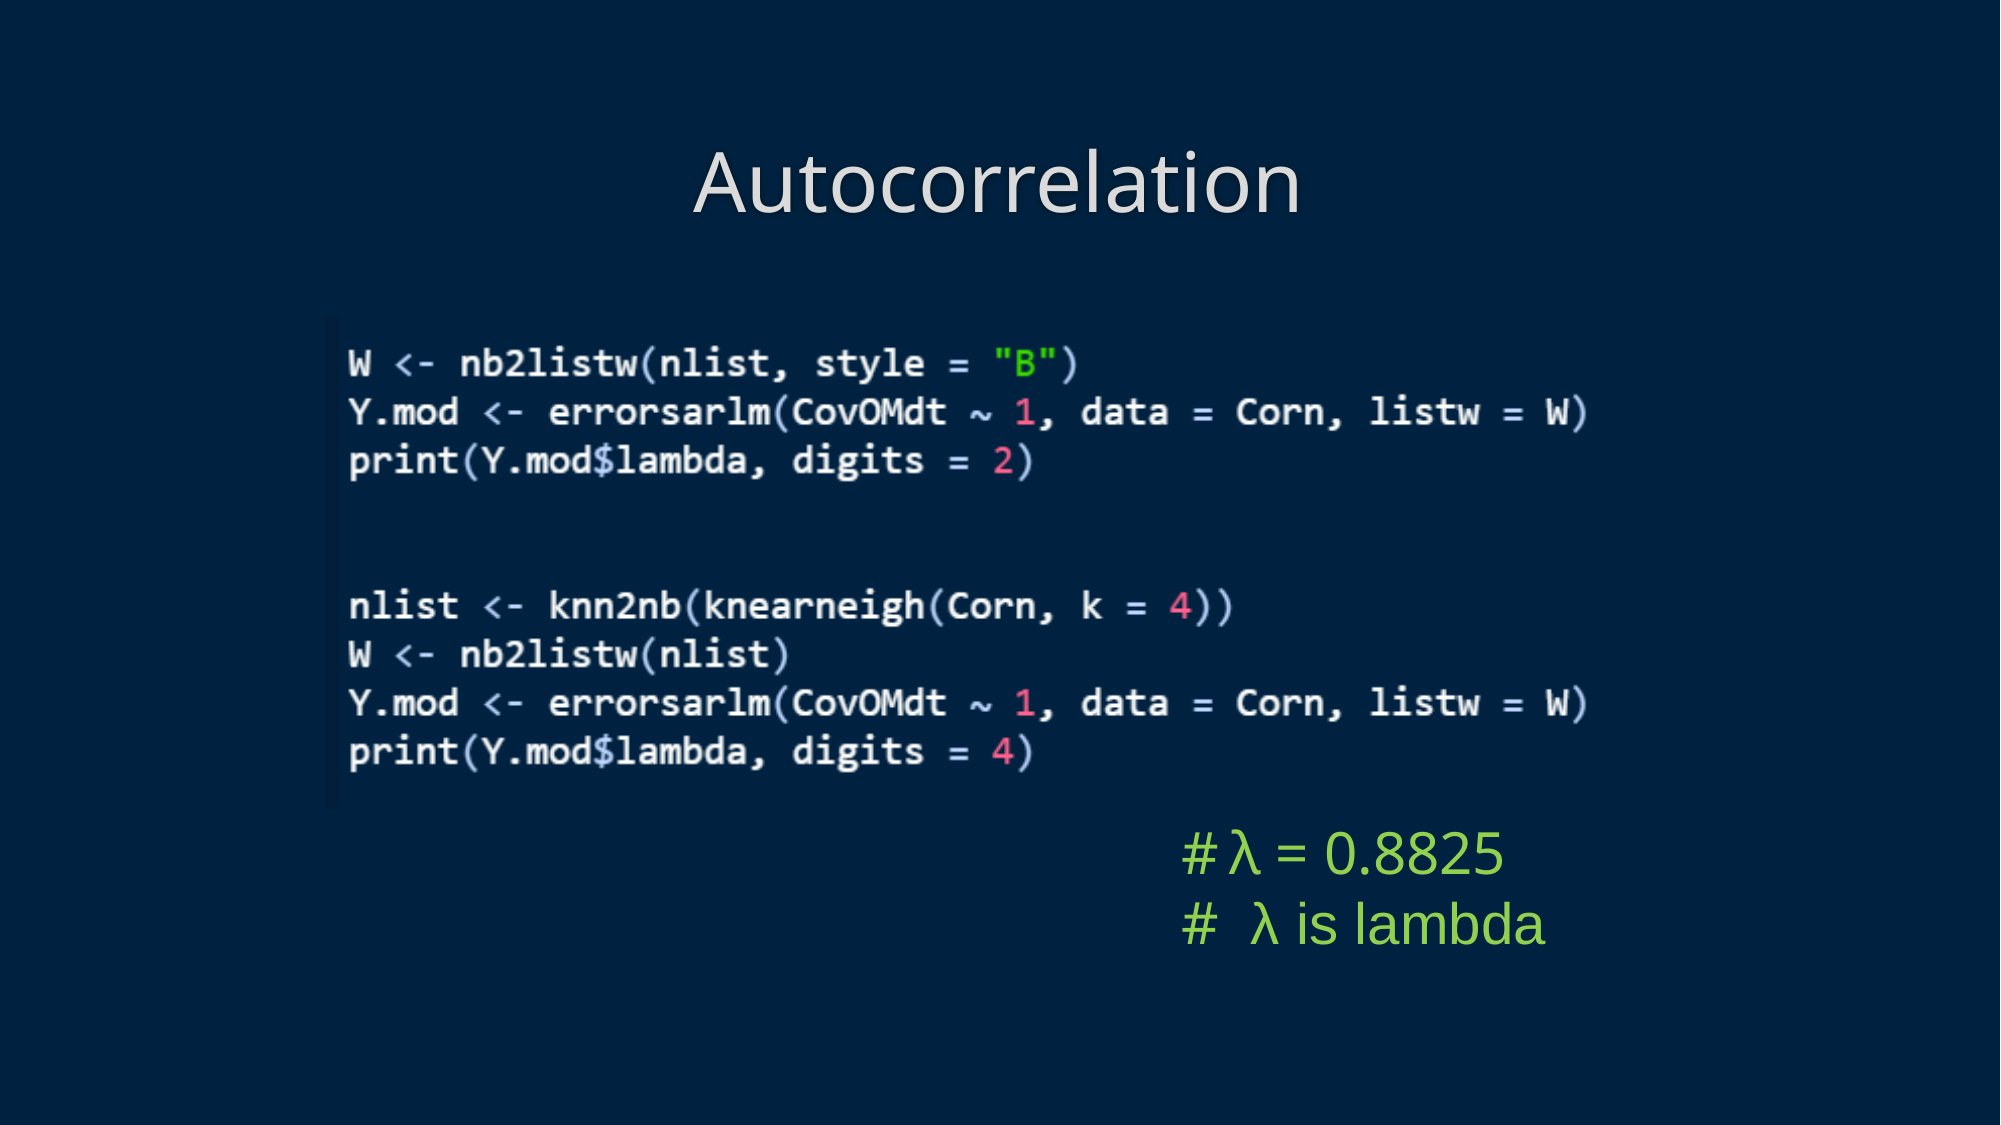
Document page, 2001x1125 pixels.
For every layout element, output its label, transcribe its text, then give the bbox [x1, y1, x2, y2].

title Autocorrelation [149, 99, 1849, 260]
text_box # λ = 0.8825 # λ is lambda [1166, 808, 1907, 964]
picture [325, 316, 1675, 809]
